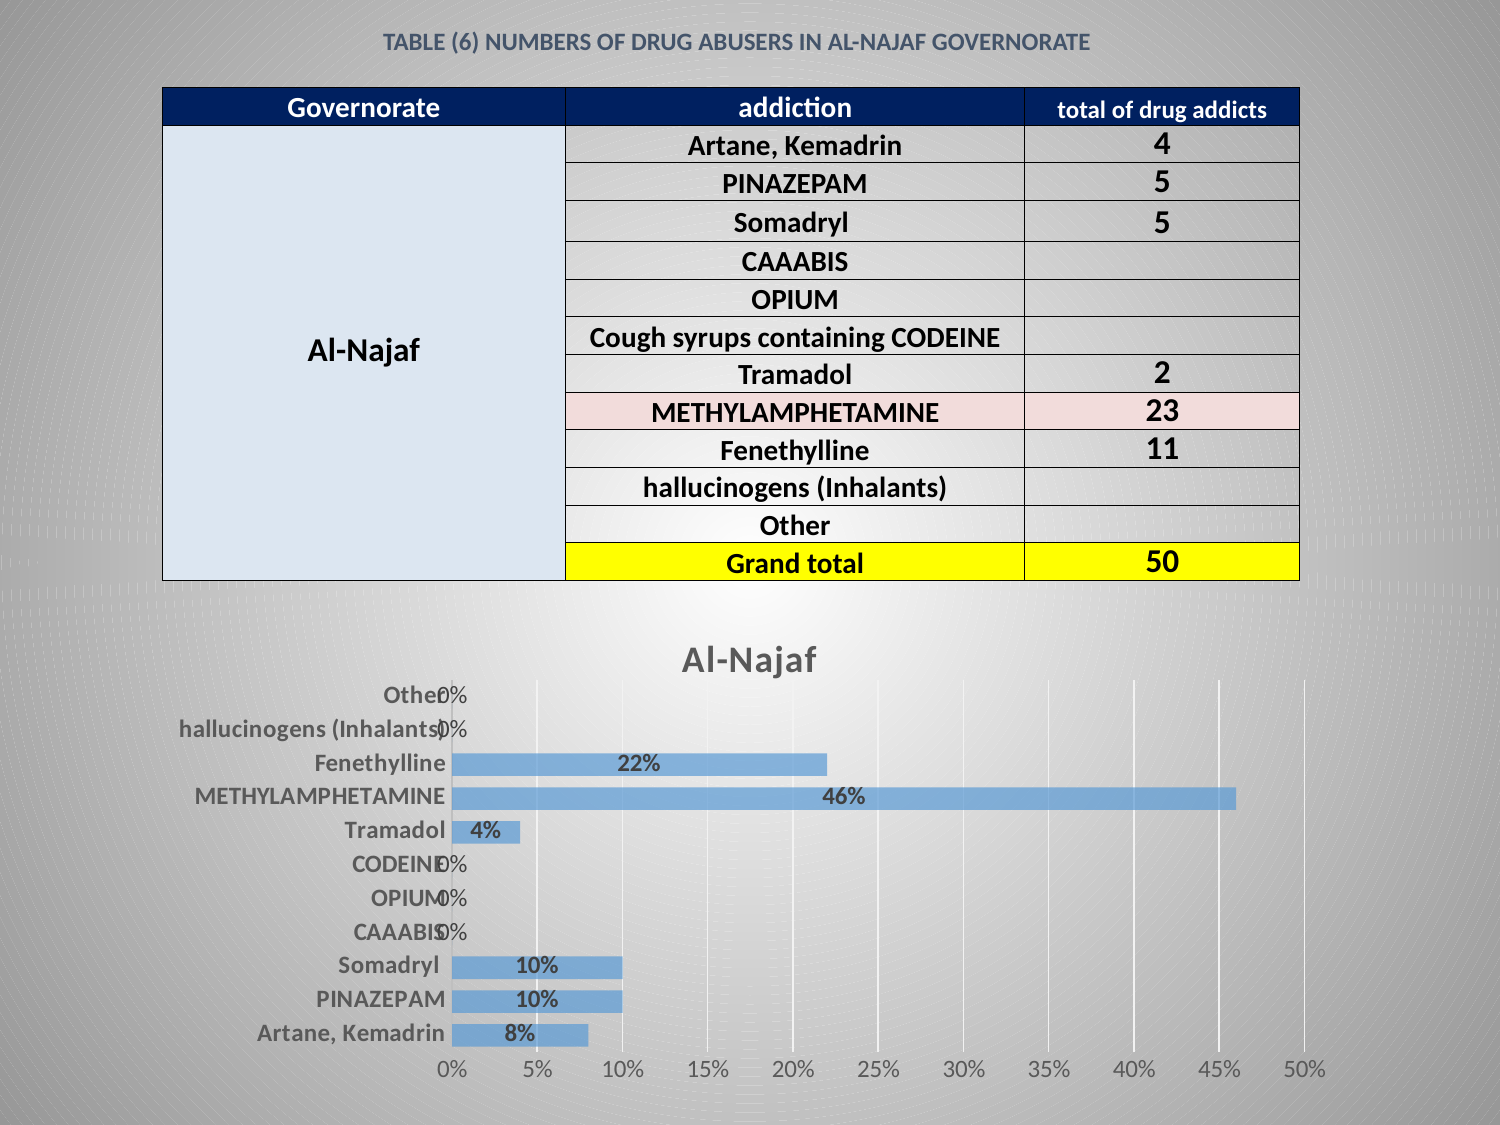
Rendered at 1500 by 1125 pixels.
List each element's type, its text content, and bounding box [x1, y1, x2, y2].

table_cell Grand total [566, 543, 1024, 580]
table_cell 5 [1025, 201, 1299, 241]
title Table (6) Numbers of drug abusers in AL-NAJAF governorate [137, 24, 1338, 63]
table_cell CAAABIS [566, 242, 1024, 279]
table_header Governorate [163, 88, 565, 125]
table_cell OPIUM [566, 280, 1024, 316]
table_cell hallucinogens (Inhalants) [566, 468, 1024, 505]
table_cell Fenethylline [566, 430, 1024, 467]
table_cell [1025, 317, 1299, 354]
table_cell Tramadol [566, 355, 1024, 392]
table_cell PINAZEPAM [566, 163, 1024, 200]
table_cell METHYLAMPHETAMINE [566, 393, 1024, 429]
table_header total of drug addicts [1025, 88, 1299, 125]
table_cell 4 [1025, 126, 1299, 162]
table_cell 23 [1025, 393, 1299, 429]
table_cell 11 [1025, 430, 1299, 467]
table_cell 5 [1025, 163, 1299, 200]
table_cell [1025, 280, 1299, 316]
table_cell 2 [1025, 355, 1299, 392]
table_cell 50 [1025, 543, 1299, 580]
table_cell Other [566, 506, 1024, 542]
table_cell Cough syrups containing CODEINE [566, 317, 1024, 354]
table_cell Al-Najaf [163, 126, 565, 580]
table_cell [1025, 468, 1299, 505]
table_cell [1025, 242, 1299, 279]
table_cell Artane, Kemadrin [566, 126, 1024, 162]
table_cell [1025, 506, 1299, 542]
table_cell Somadryl [566, 201, 1024, 241]
table_header addiction [566, 88, 1024, 125]
chart [174, 624, 1338, 1101]
